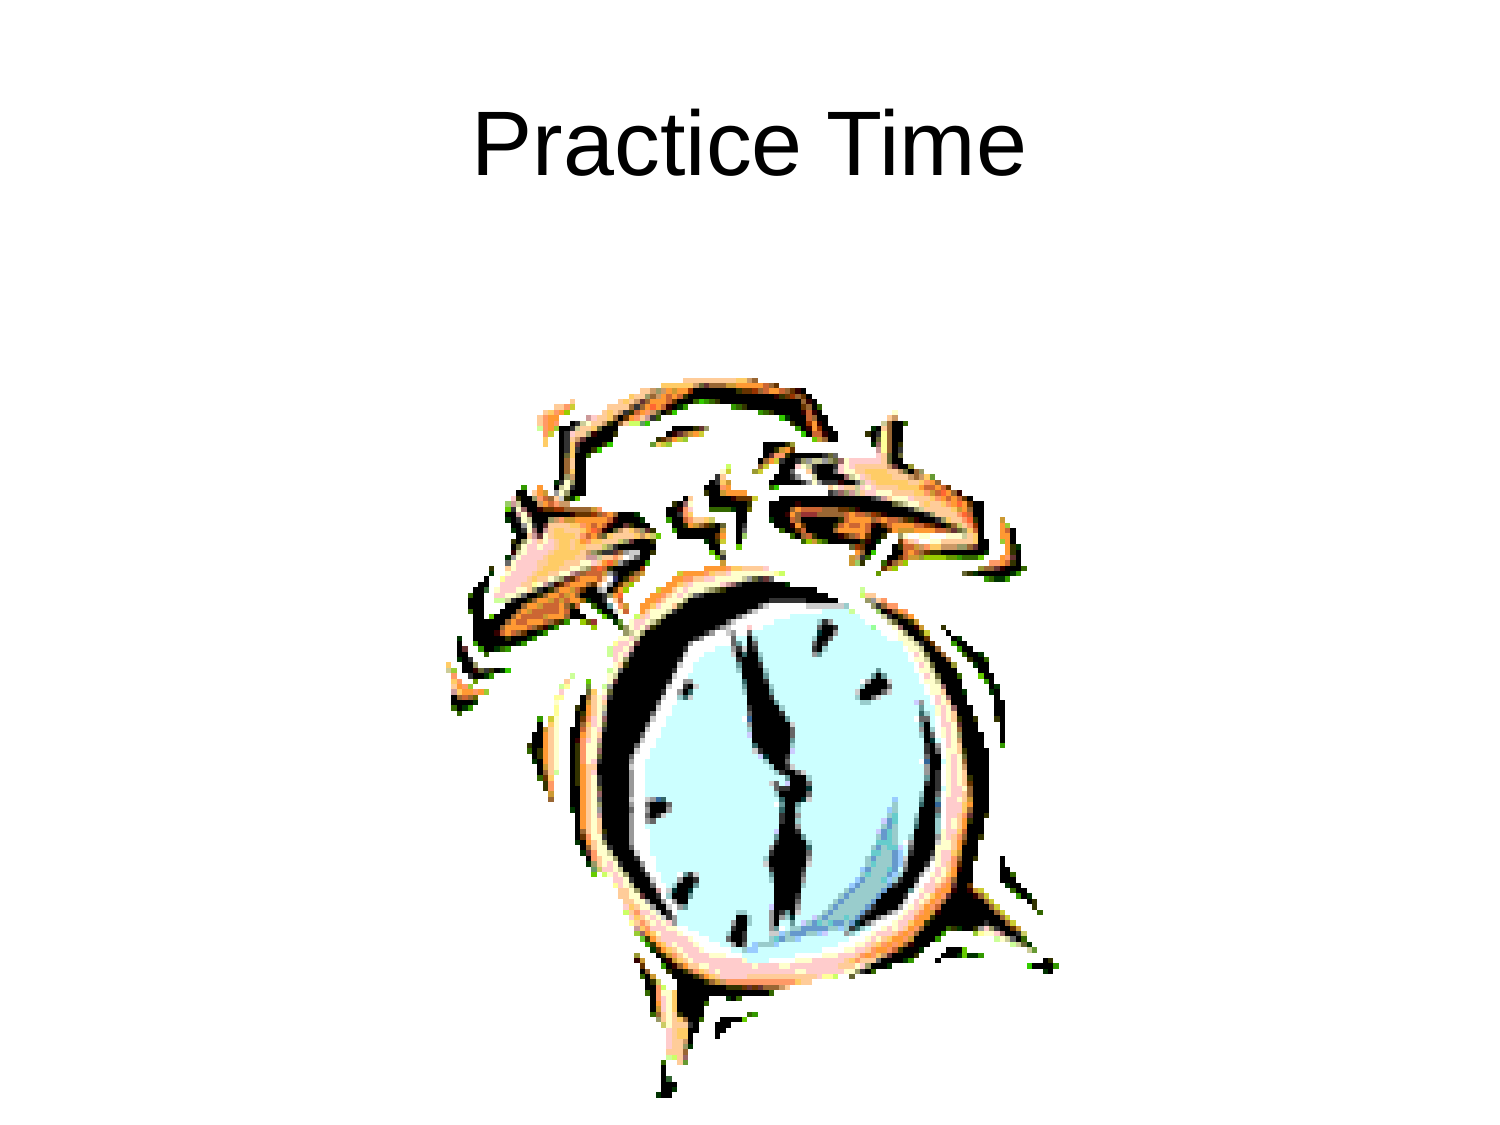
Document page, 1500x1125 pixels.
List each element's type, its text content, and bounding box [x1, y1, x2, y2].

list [424, 362, 1113, 1125]
title Practice Time [75, 45, 1425, 233]
